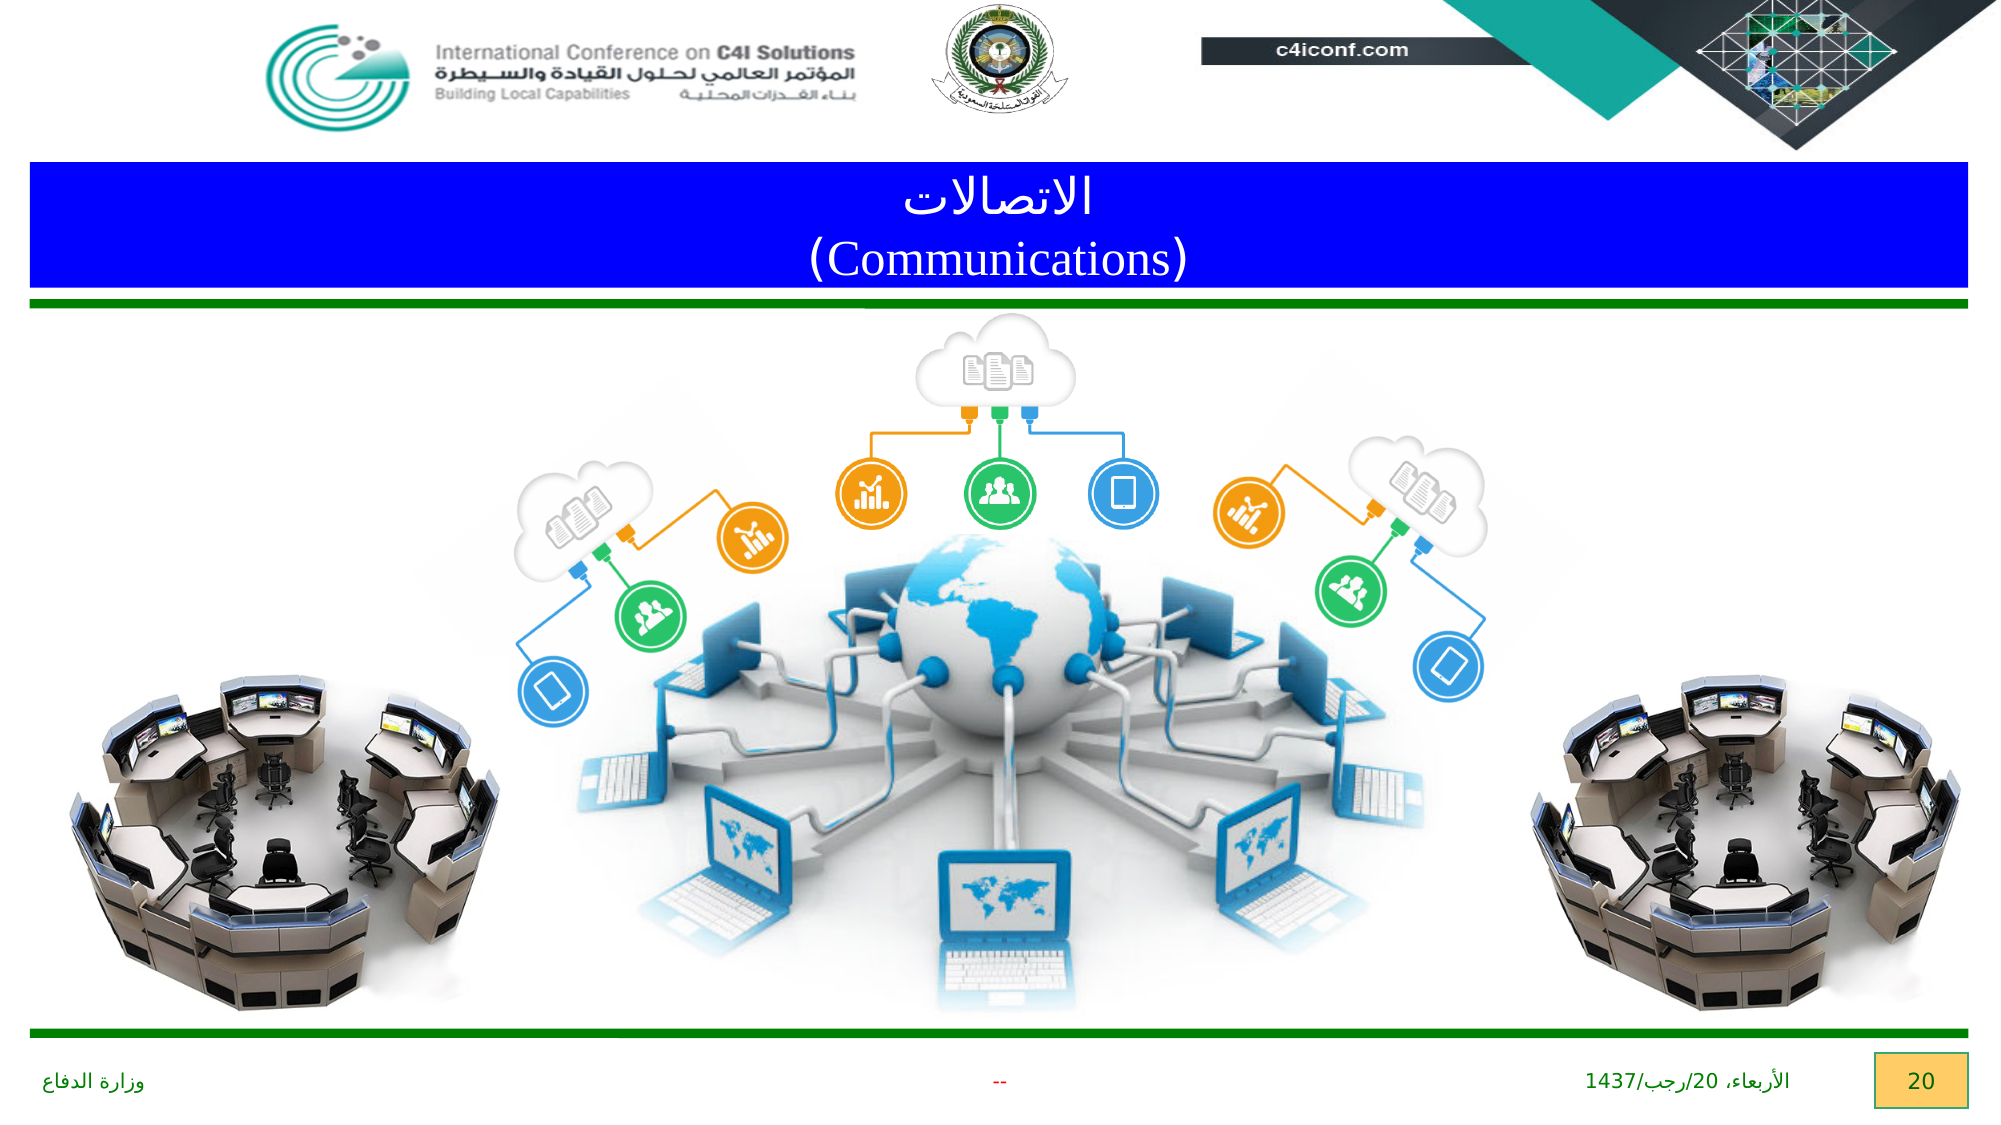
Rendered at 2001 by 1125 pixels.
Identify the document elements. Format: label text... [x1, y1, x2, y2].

title الاتصالات (Communications) [29, 162, 1969, 288]
picture [0, 0, 2000, 1125]
